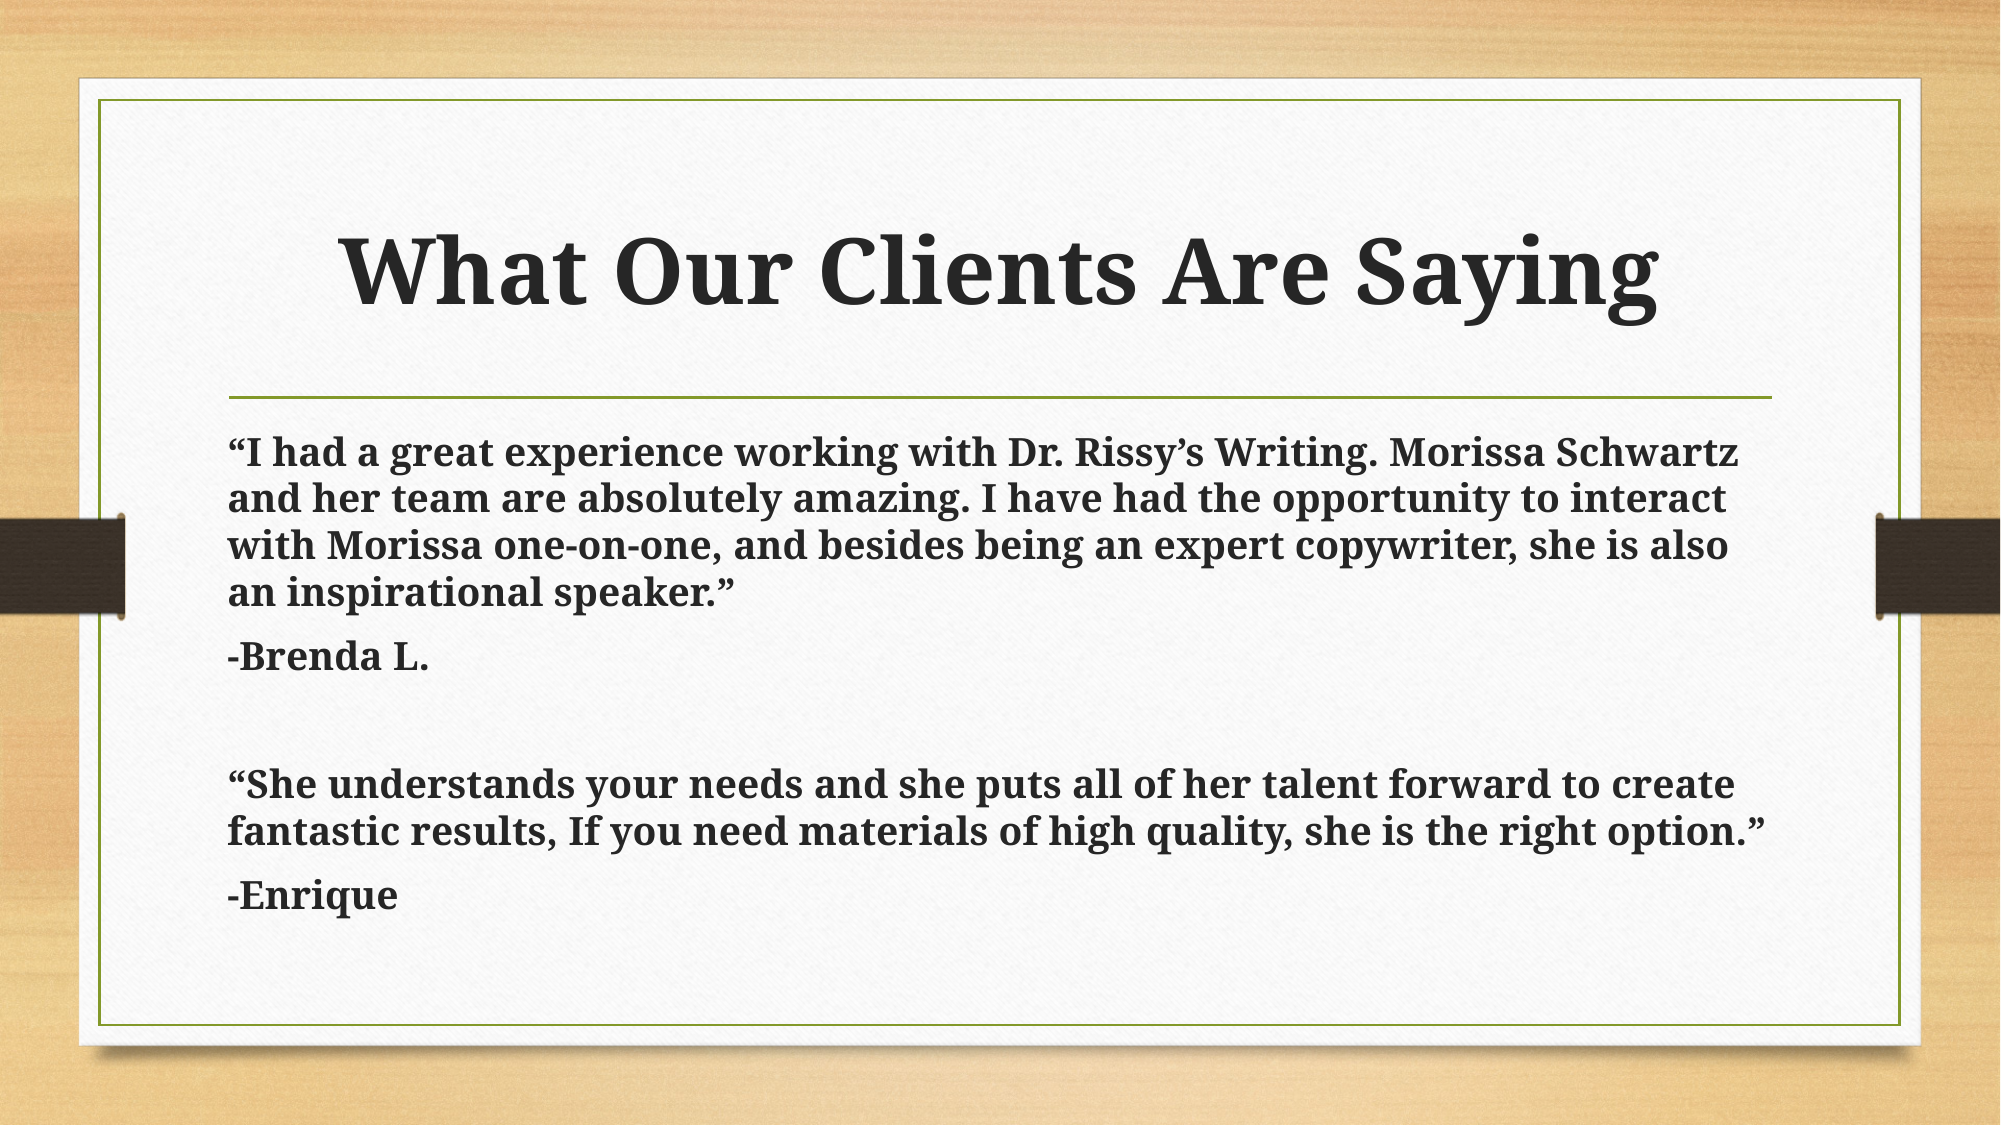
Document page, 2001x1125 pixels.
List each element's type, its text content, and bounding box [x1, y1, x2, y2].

title What Our Clients Are Saying [212, 161, 1788, 375]
list “I had a great experience working with Dr. Rissy’s Writing. Morissa Schwartz and her team are absolutely amazing. I have had the opportunity to interact with Morissa one-on-one, and besides being an expert copywriter, she is also an inspirational speaker.” -Brenda L. “She understands your needs and she puts all of her talent forward to create fantastic results, If you need materials of high quality, she is the right option.” -Enrique [212, 419, 1788, 964]
picture [0, 0, 2001, 1125]
